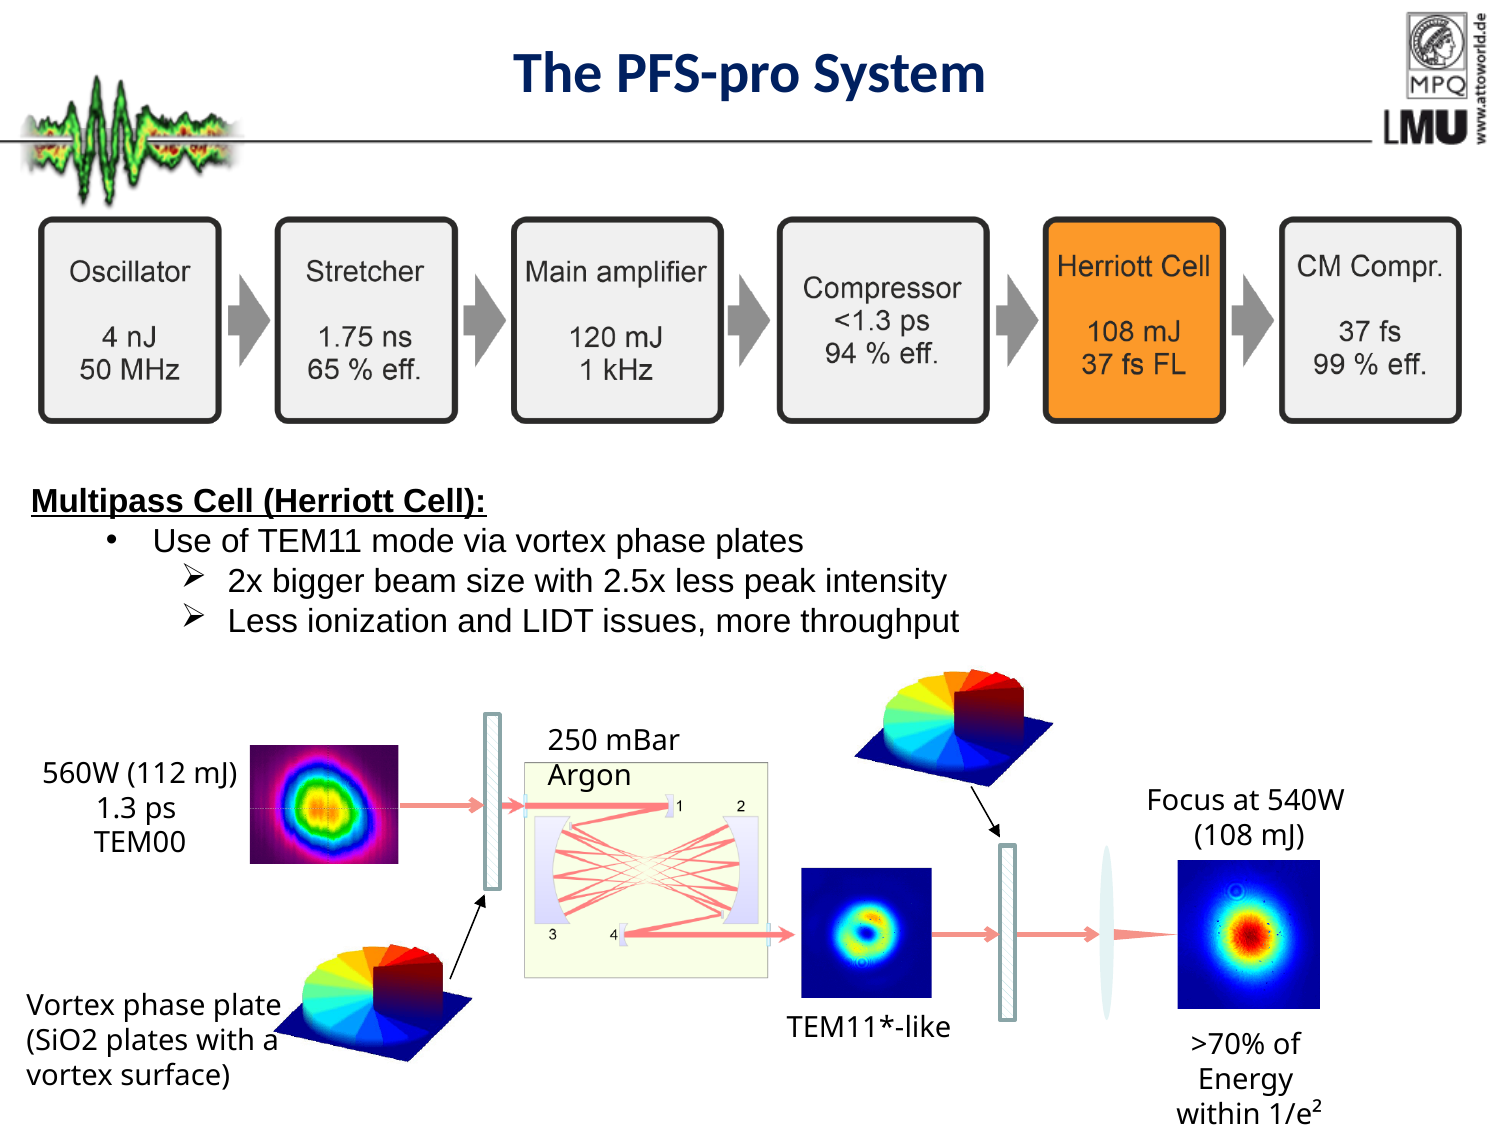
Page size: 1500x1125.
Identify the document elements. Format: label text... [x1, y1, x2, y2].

text_box Multipass Cell (Herriott Cell): Use of TEM11 mode via vortex phase plates 2x bigger beam size with 2.5x less peak intensity Less ionization and LIDT issues, more throughput [16, 472, 976, 647]
text_box 250 mBar Argon [532, 713, 776, 760]
text_box 560W (112 mJ) 1.3 ps TEM00 [21, 746, 247, 867]
picture [844, 657, 1067, 797]
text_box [970, 786, 1001, 838]
text_box [998, 843, 1017, 1022]
picture [263, 931, 486, 1072]
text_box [449, 894, 485, 980]
picture [497, 761, 932, 1027]
text_box Vortex phase plate (SiO2 plates with a vortex surface) [11, 979, 313, 1099]
picture [249, 745, 399, 864]
picture [0, 138, 1500, 424]
text_box [483, 712, 502, 891]
text_box The PFS-pro System [0, 0, 1500, 138]
picture [1177, 860, 1321, 1009]
text_box [1111, 927, 1125, 943]
text_box TEM11*-like [771, 1001, 972, 1051]
text_box Focus at 540W (108 mJ) >70% of Energy within 1/e² [1125, 773, 1366, 1125]
text_box [1097, 843, 1116, 1022]
